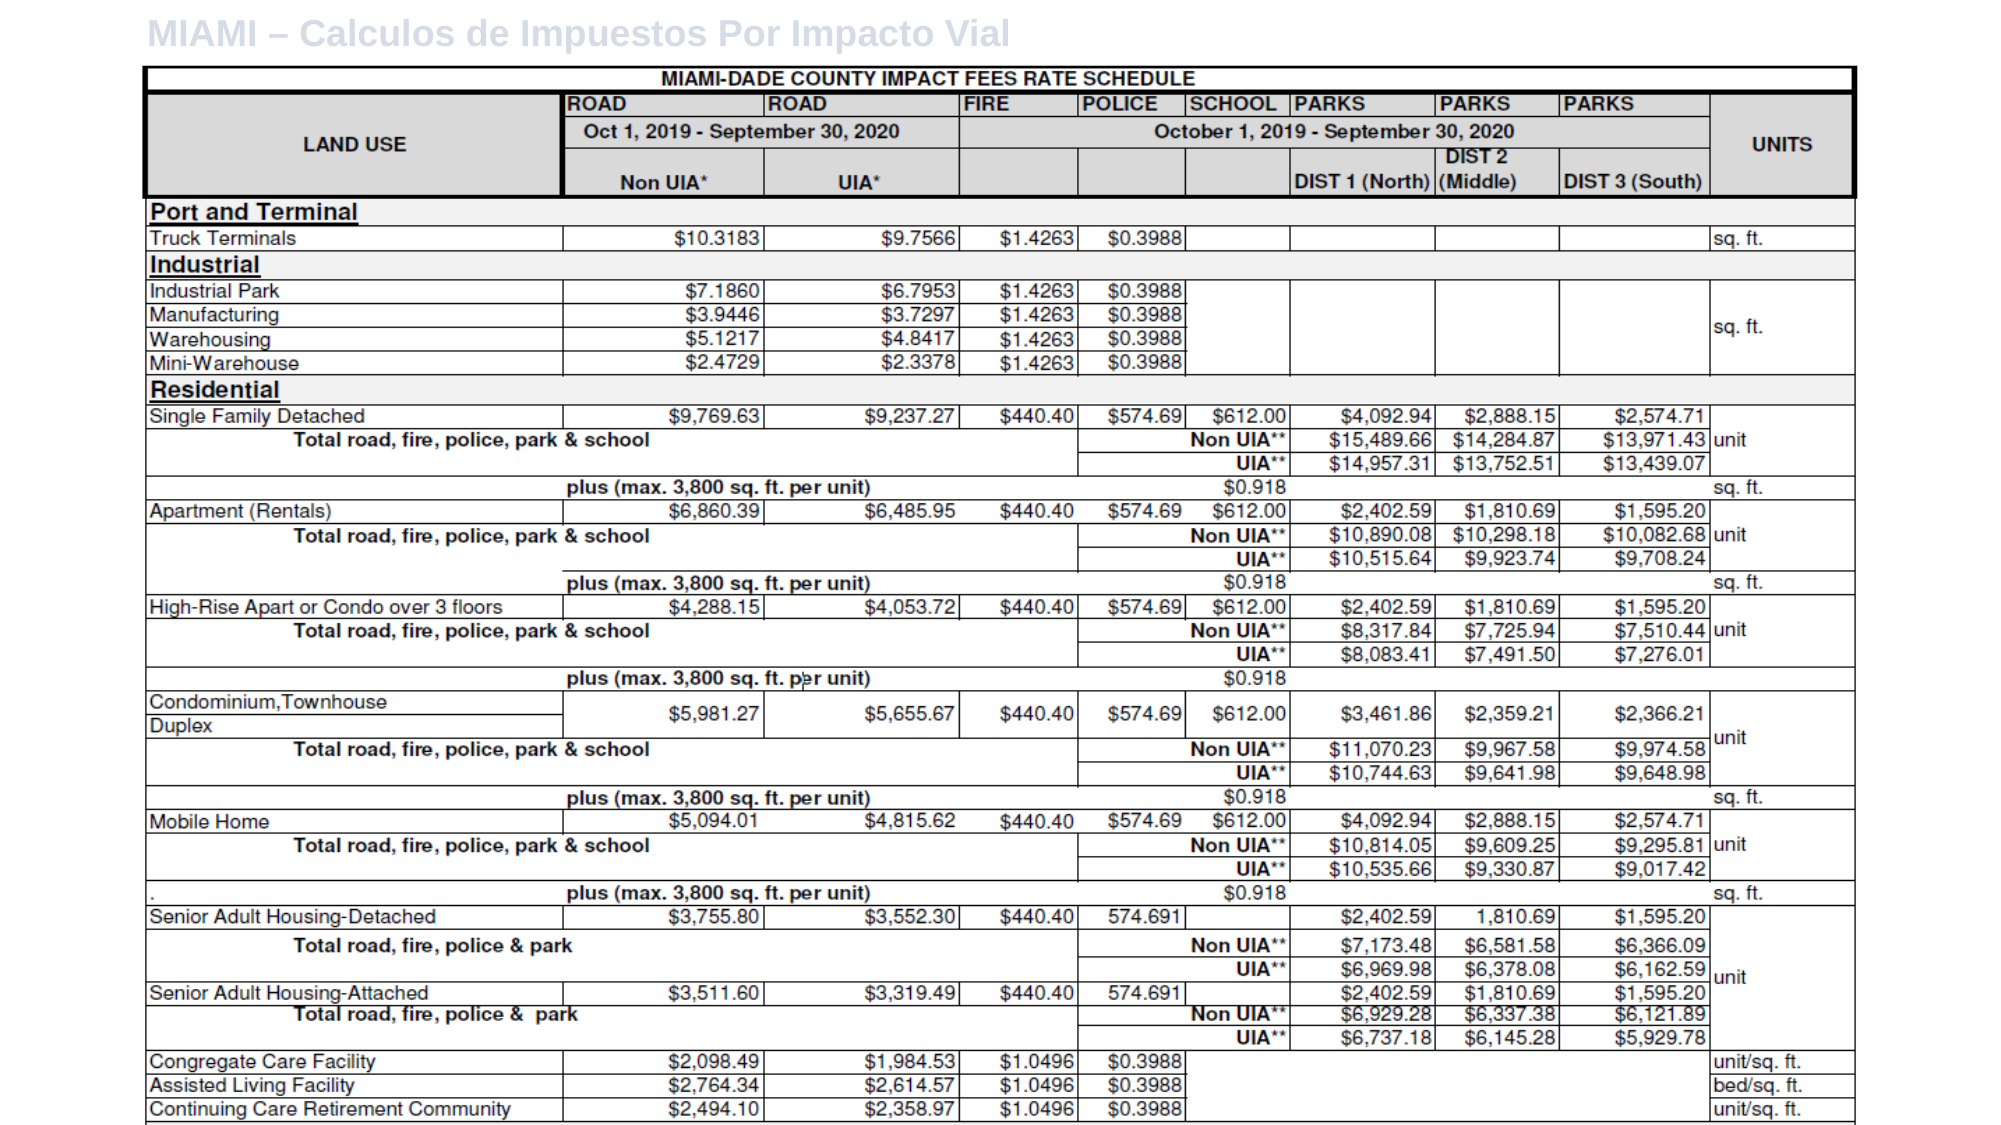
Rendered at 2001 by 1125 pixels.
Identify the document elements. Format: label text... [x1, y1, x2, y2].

text_box MIAMI – Calculos de Impuestos Por Impacto Vial [99, 1, 1059, 62]
picture [137, 62, 1863, 1125]
